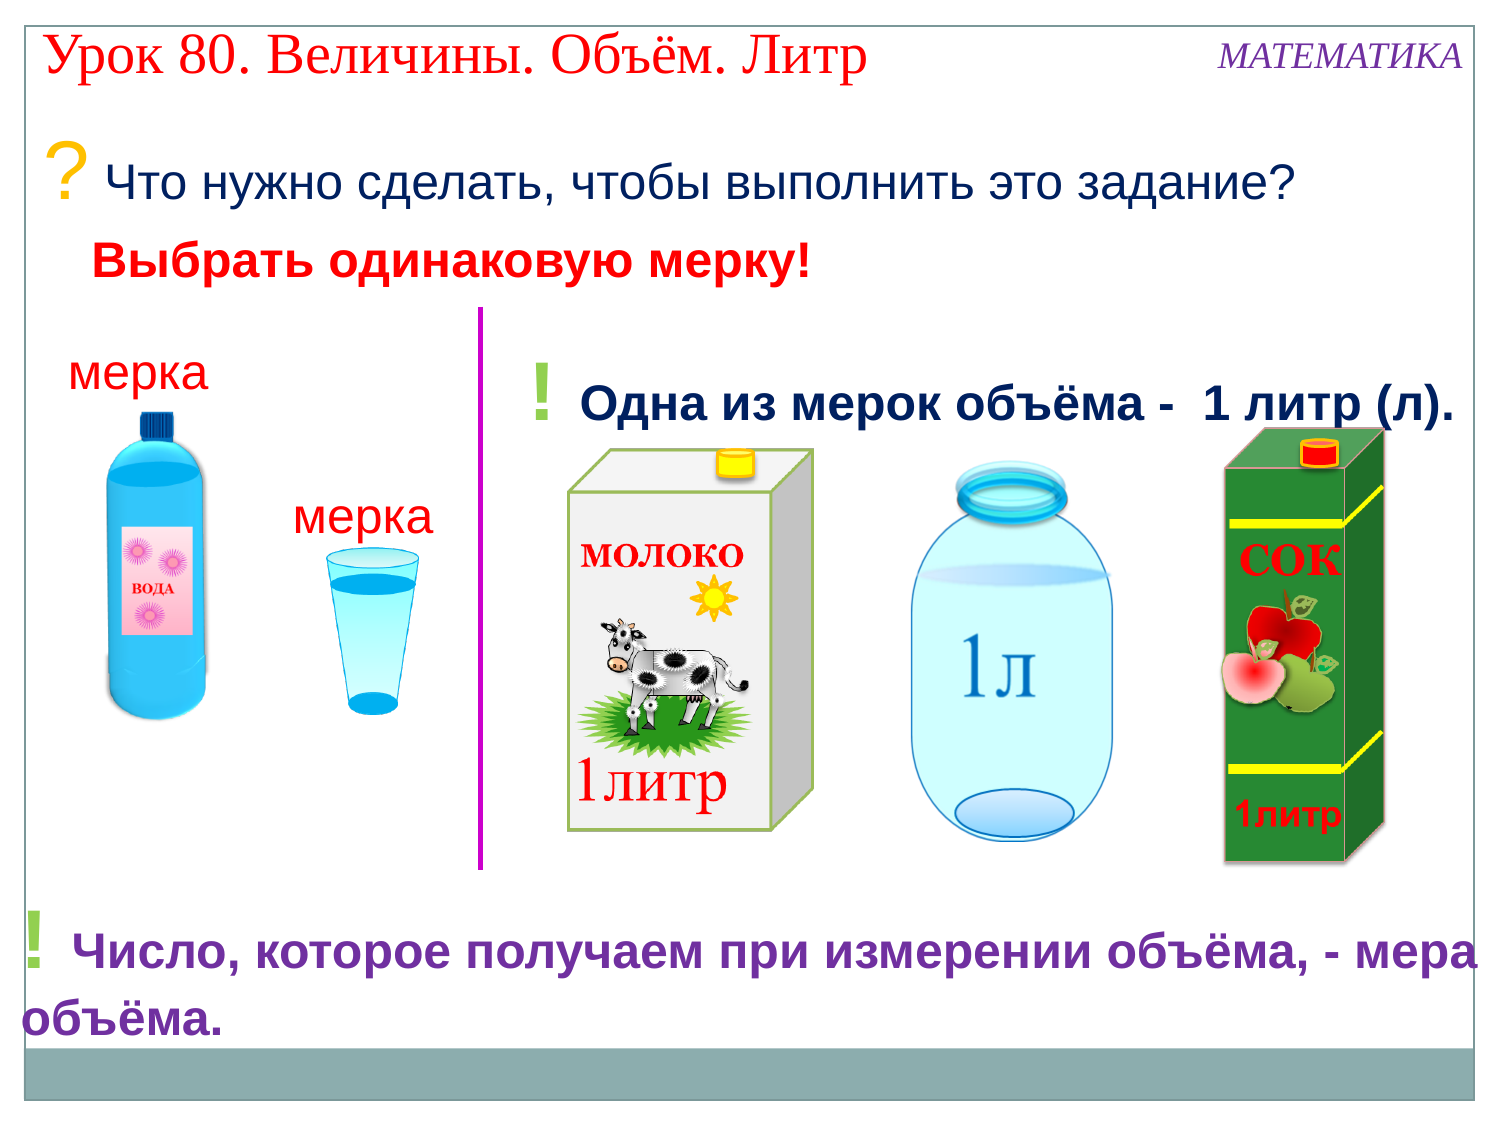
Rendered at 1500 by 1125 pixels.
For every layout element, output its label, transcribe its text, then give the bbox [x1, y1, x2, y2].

text_box мерка [278, 476, 467, 552]
text_box ? Что нужно сделать, чтобы выполнить это задание? [29, 108, 1353, 224]
text_box ! Число, которое получаем при измерении объёма, - мера объёма. [5, 877, 1495, 1053]
text_box ! Одна из мерок объёма - 1 литр (л). [513, 329, 1500, 445]
picture [100, 408, 214, 726]
picture [326, 547, 419, 715]
text_box Выбрать одинаковую мерку! [76, 219, 951, 295]
picture [903, 457, 1116, 842]
picture [532, 445, 814, 854]
text_box мерка [53, 331, 243, 407]
text_box МАТЕМАТИКА [1203, 23, 1478, 84]
picture [1210, 424, 1390, 870]
text_box Урок 80. Величины. Объём. Литр [26, 7, 1001, 93]
